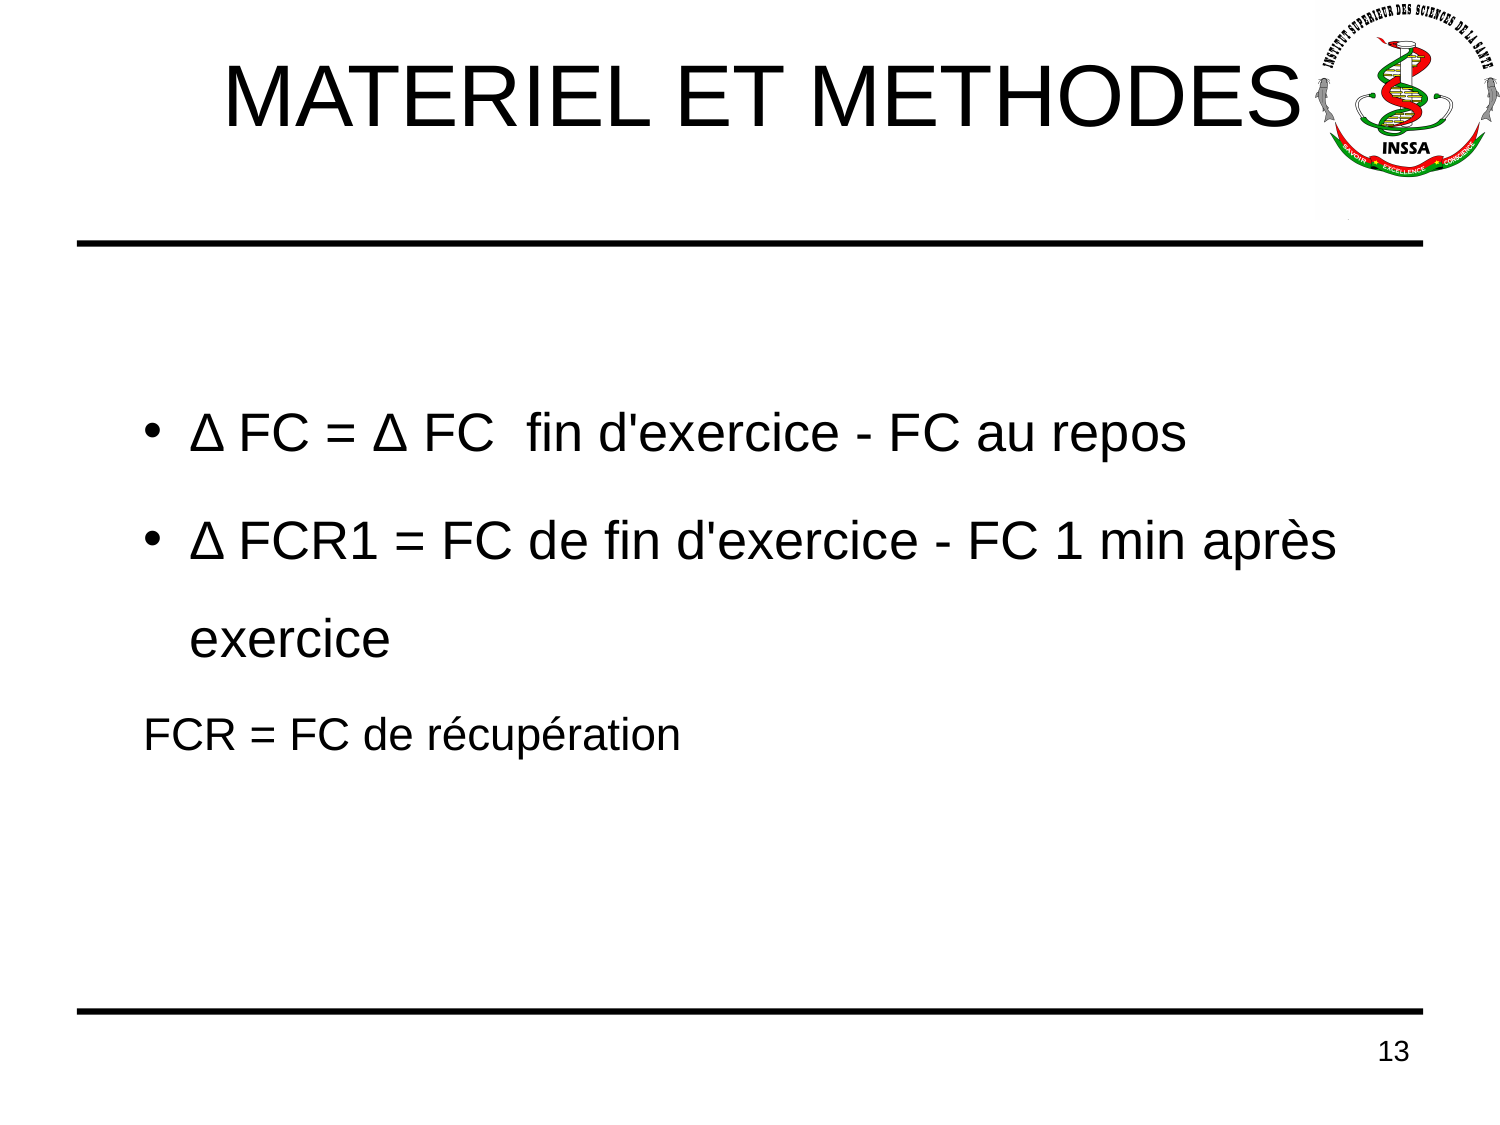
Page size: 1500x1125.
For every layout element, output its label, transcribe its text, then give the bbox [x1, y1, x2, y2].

slide_number 13 [1074, 1024, 1426, 1103]
list Δ FC = Δ FC fin d'exercice - FC au repos Δ FCR1 = FC de fin d'exercice - FC 1 min après exercice FCR = FC de récupération [52, 113, 1436, 1102]
title MATERIEL ET METHODES [88, 0, 1439, 186]
picture [1436, 0, 1500, 220]
